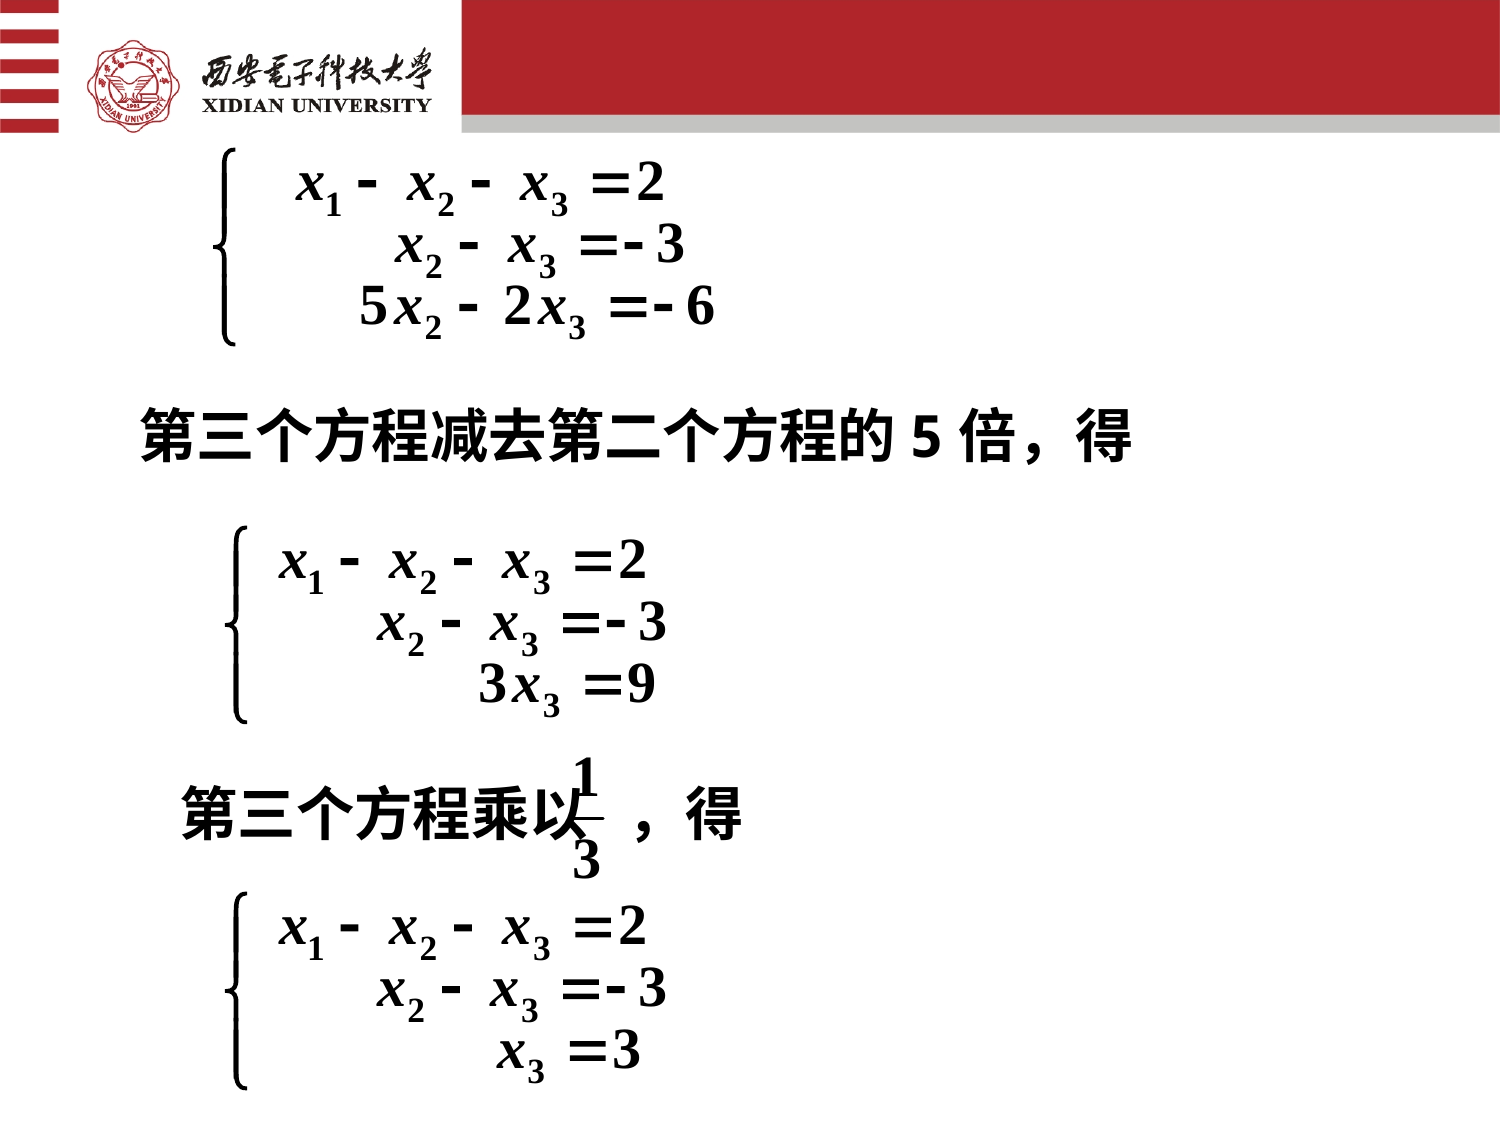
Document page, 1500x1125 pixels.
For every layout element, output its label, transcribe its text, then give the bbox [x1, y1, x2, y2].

picture [0, 0, 1500, 1125]
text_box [206, 143, 720, 351]
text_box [135, 745, 802, 884]
text_box 第三个方程减去第二个方程的5倍，得 [123, 391, 1424, 477]
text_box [218, 887, 671, 1095]
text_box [218, 521, 671, 729]
